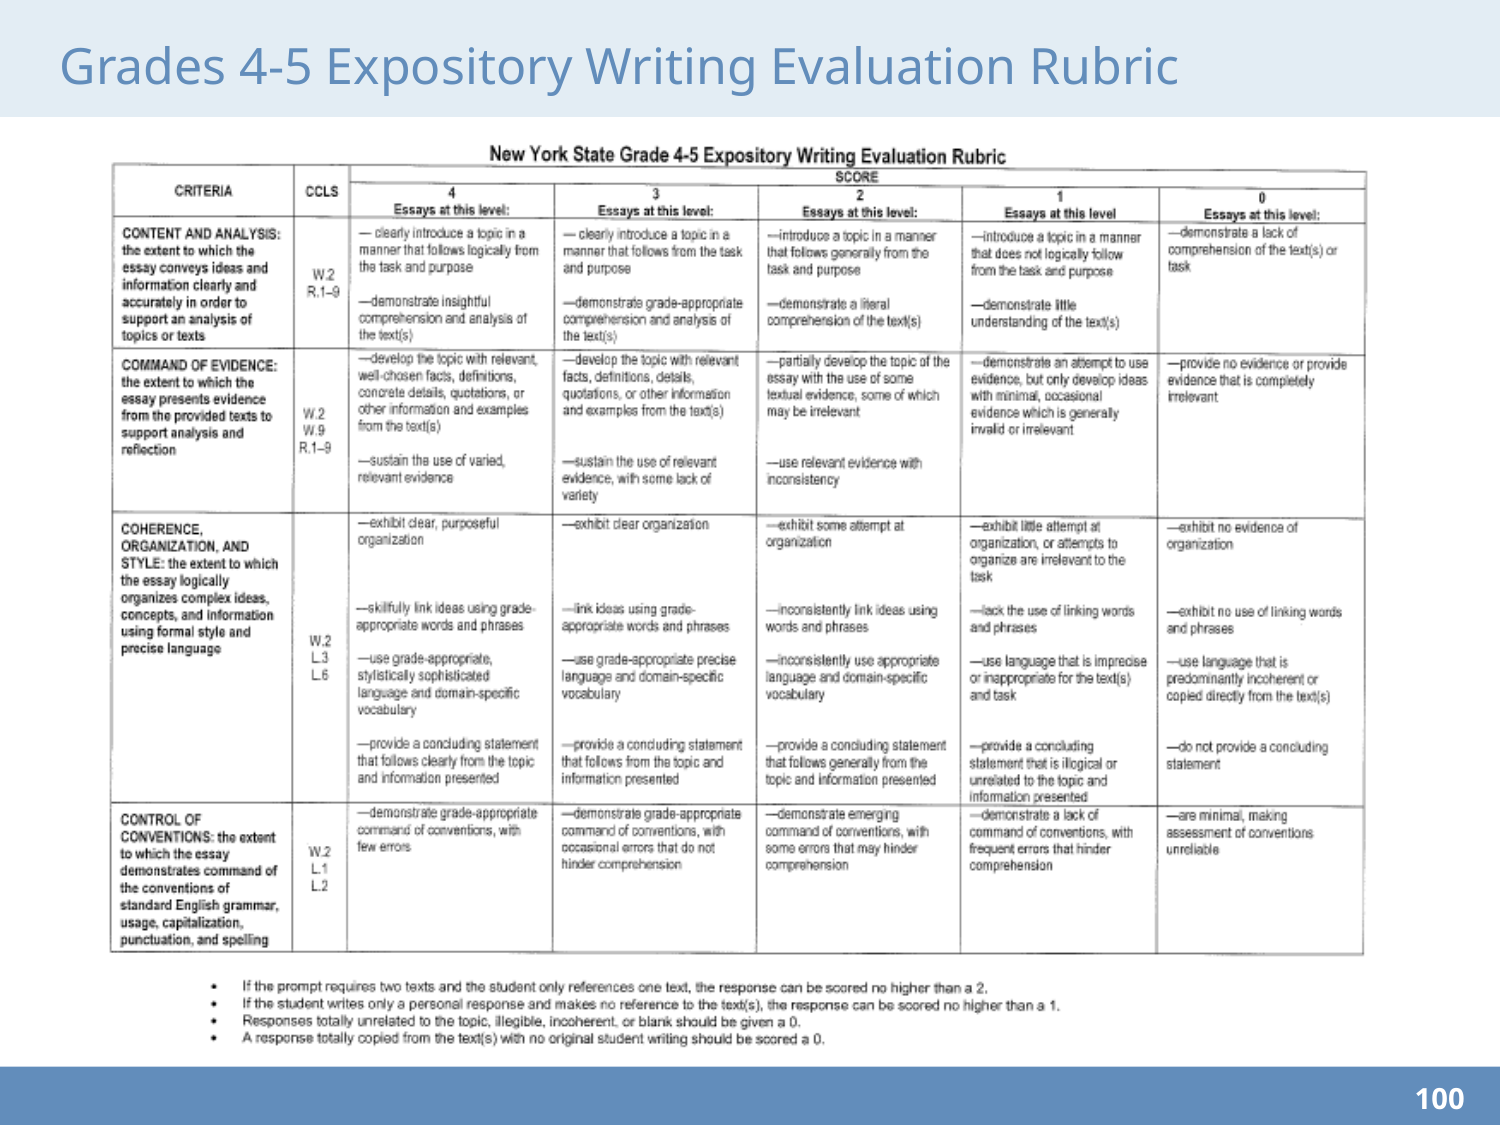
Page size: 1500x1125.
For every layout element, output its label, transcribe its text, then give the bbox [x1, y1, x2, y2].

title Grades 4-5 Expository Writing Evaluation Rubric [59, 33, 1411, 109]
slide_number 100 [1414, 1079, 1500, 1125]
picture [93, 125, 1378, 1061]
